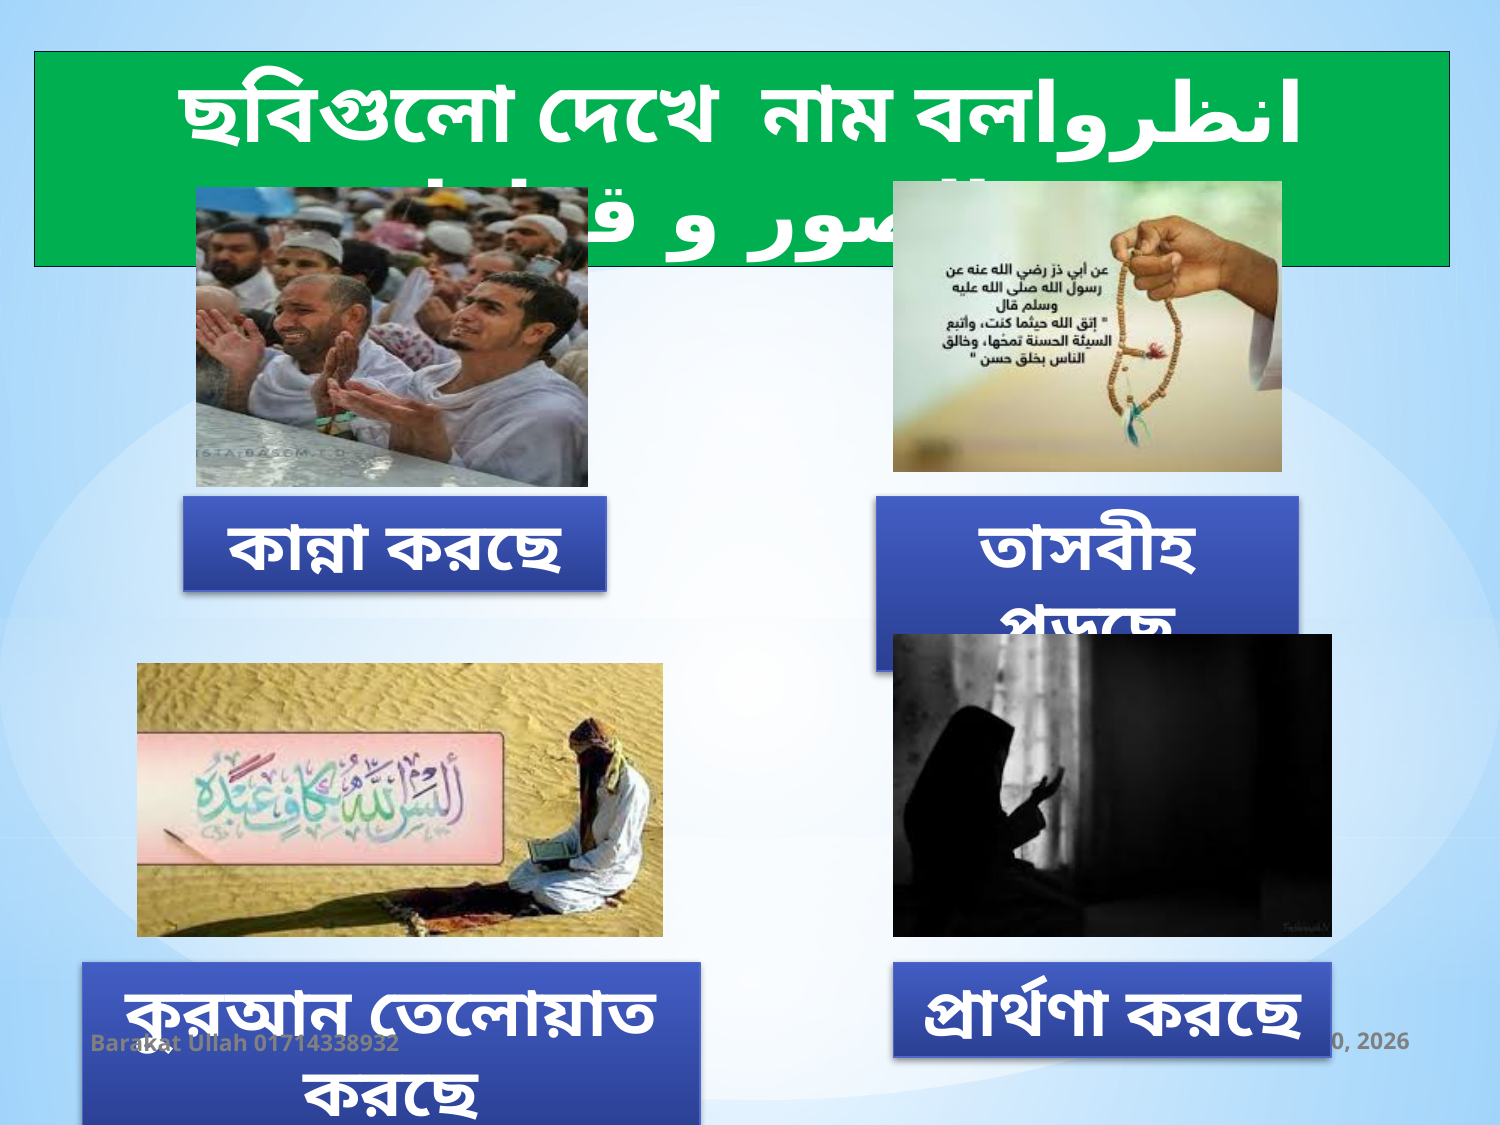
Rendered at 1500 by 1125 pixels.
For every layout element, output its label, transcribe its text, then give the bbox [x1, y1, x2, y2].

text_box তাসবীহ পড়ছে [876, 496, 1299, 672]
text_box ছবিগুলো দেখে নাম বলانظروا الصور و قولوا - [34, 51, 1450, 267]
text_box কুরআন তেলোয়াত করছে [82, 962, 701, 1125]
footer Barakat Ullah 01714338932 [75, 1012, 625, 1073]
text_box প্রার্থণা করছে [893, 962, 1332, 1058]
picture [195, 187, 588, 487]
picture [893, 634, 1332, 937]
picture [893, 181, 1282, 473]
picture [137, 663, 663, 937]
text_box কান্না করছে [183, 496, 607, 592]
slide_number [1012, 1012, 1425, 1073]
